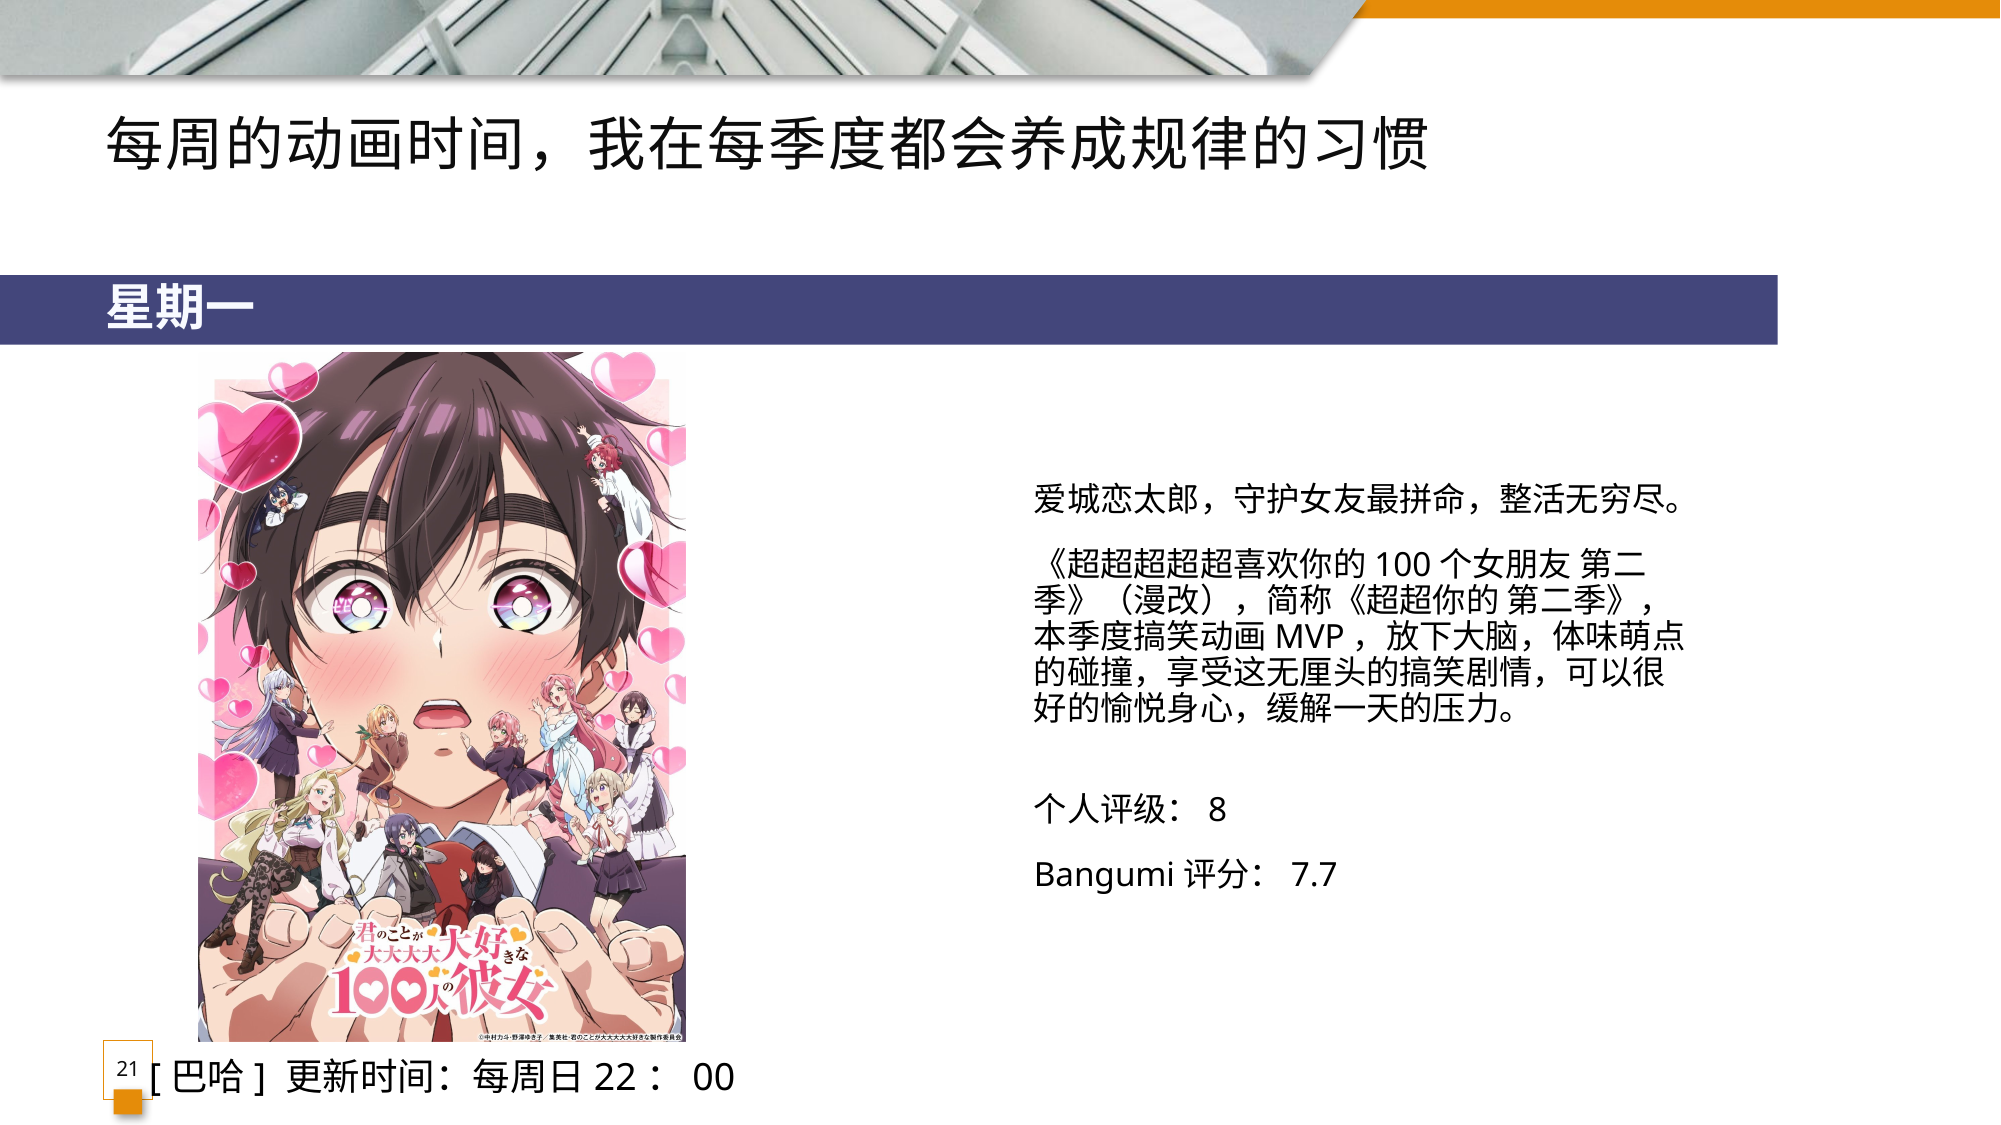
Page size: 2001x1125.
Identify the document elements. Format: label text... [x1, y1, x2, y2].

text_box [巴哈] 更新时间：每周日22：00 [134, 1045, 751, 1105]
list 爱城恋太郎，守护女友最拼命，整活无穷尽。 《超超超超超喜欢你的100个女朋友 第二季》（漫改），简称《超超你的 第二季》，本季度搞笑动画MVP，放下大脑，体味萌点的碰撞，享受这无厘头的搞笑剧情，可以很好的愉悦身心，缓解一天的压力。 个人评级：8 Bangumi评分：7.7 [1018, 475, 1714, 919]
slide_number 21 [103, 1040, 153, 1100]
text_box [113, 1089, 143, 1115]
picture [0, 0, 1367, 76]
title 每周的动画时间，我在每季度都会养成规律的习惯 [90, 99, 1863, 372]
picture [198, 352, 686, 1042]
list 星期一 [0, 275, 1778, 345]
